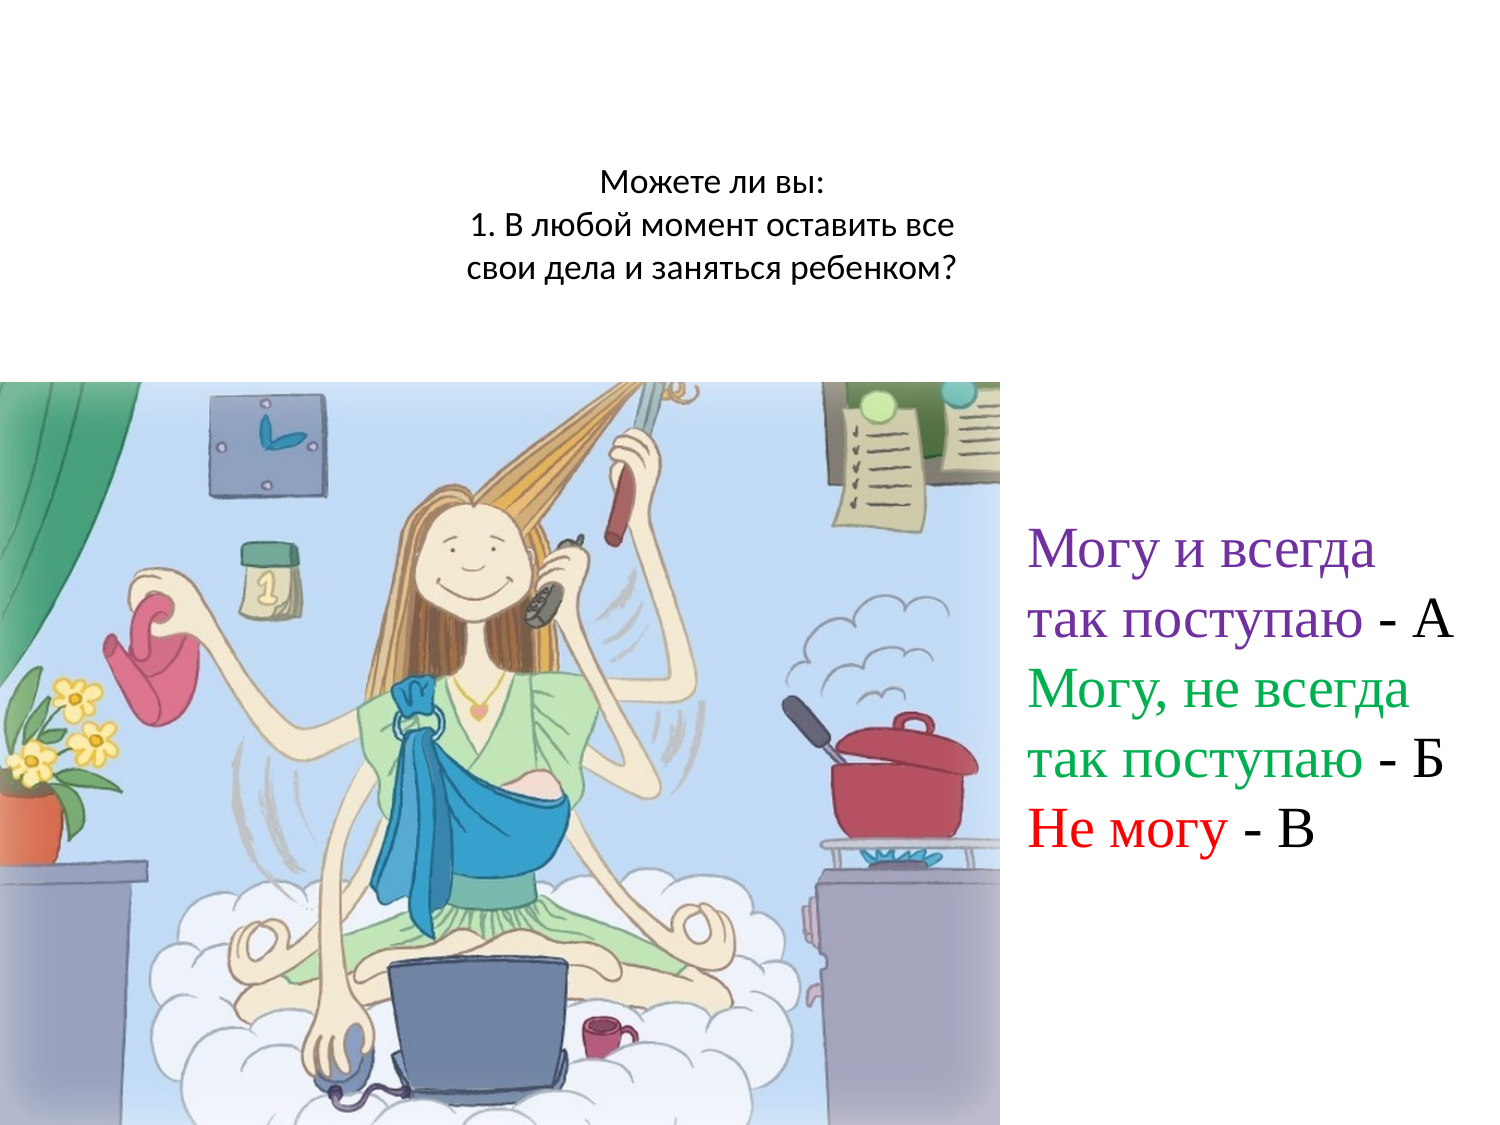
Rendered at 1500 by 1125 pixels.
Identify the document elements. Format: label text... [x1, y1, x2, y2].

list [0, 382, 1000, 1125]
text_box Могу и всегда так поступаю - А Могу, не всегда так поступаю - Б Не могу - В [1012, 501, 1475, 867]
title Можете ли вы: 1. В любой момент оставить все свои дела и заняться ребенком? [37, 149, 1388, 338]
